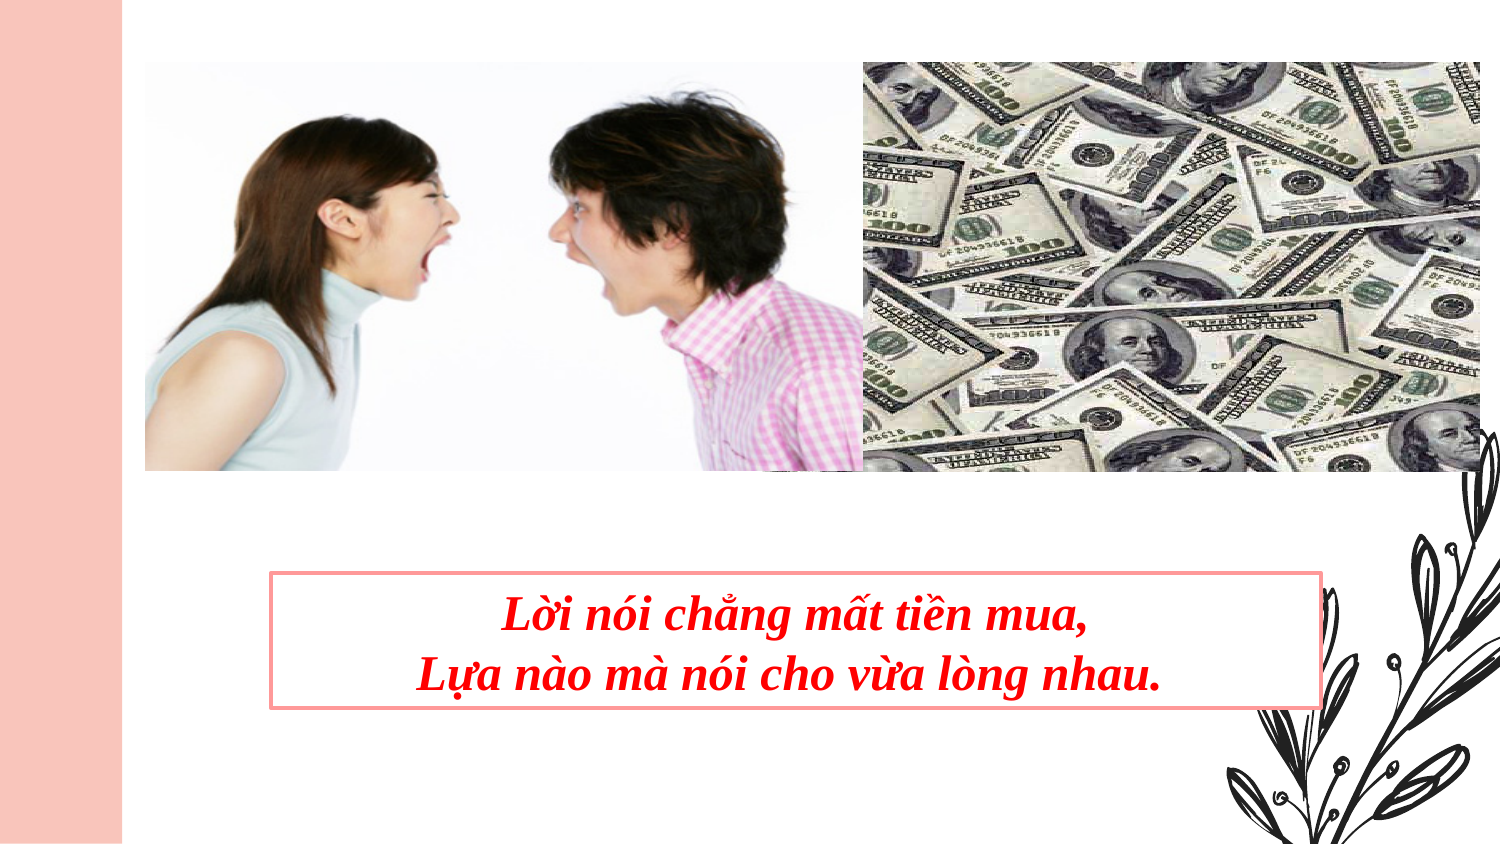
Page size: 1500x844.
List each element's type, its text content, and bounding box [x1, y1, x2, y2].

text_box [1226, 766, 1294, 844]
picture [145, 62, 1480, 472]
text_box [1257, 653, 1360, 844]
text_box Lời nói chẳng mất tiền mua, Lựa nào mà nói cho vừa lòng nhau. [269, 571, 1323, 710]
text_box [1330, 431, 1500, 844]
text_box [1323, 587, 1340, 673]
